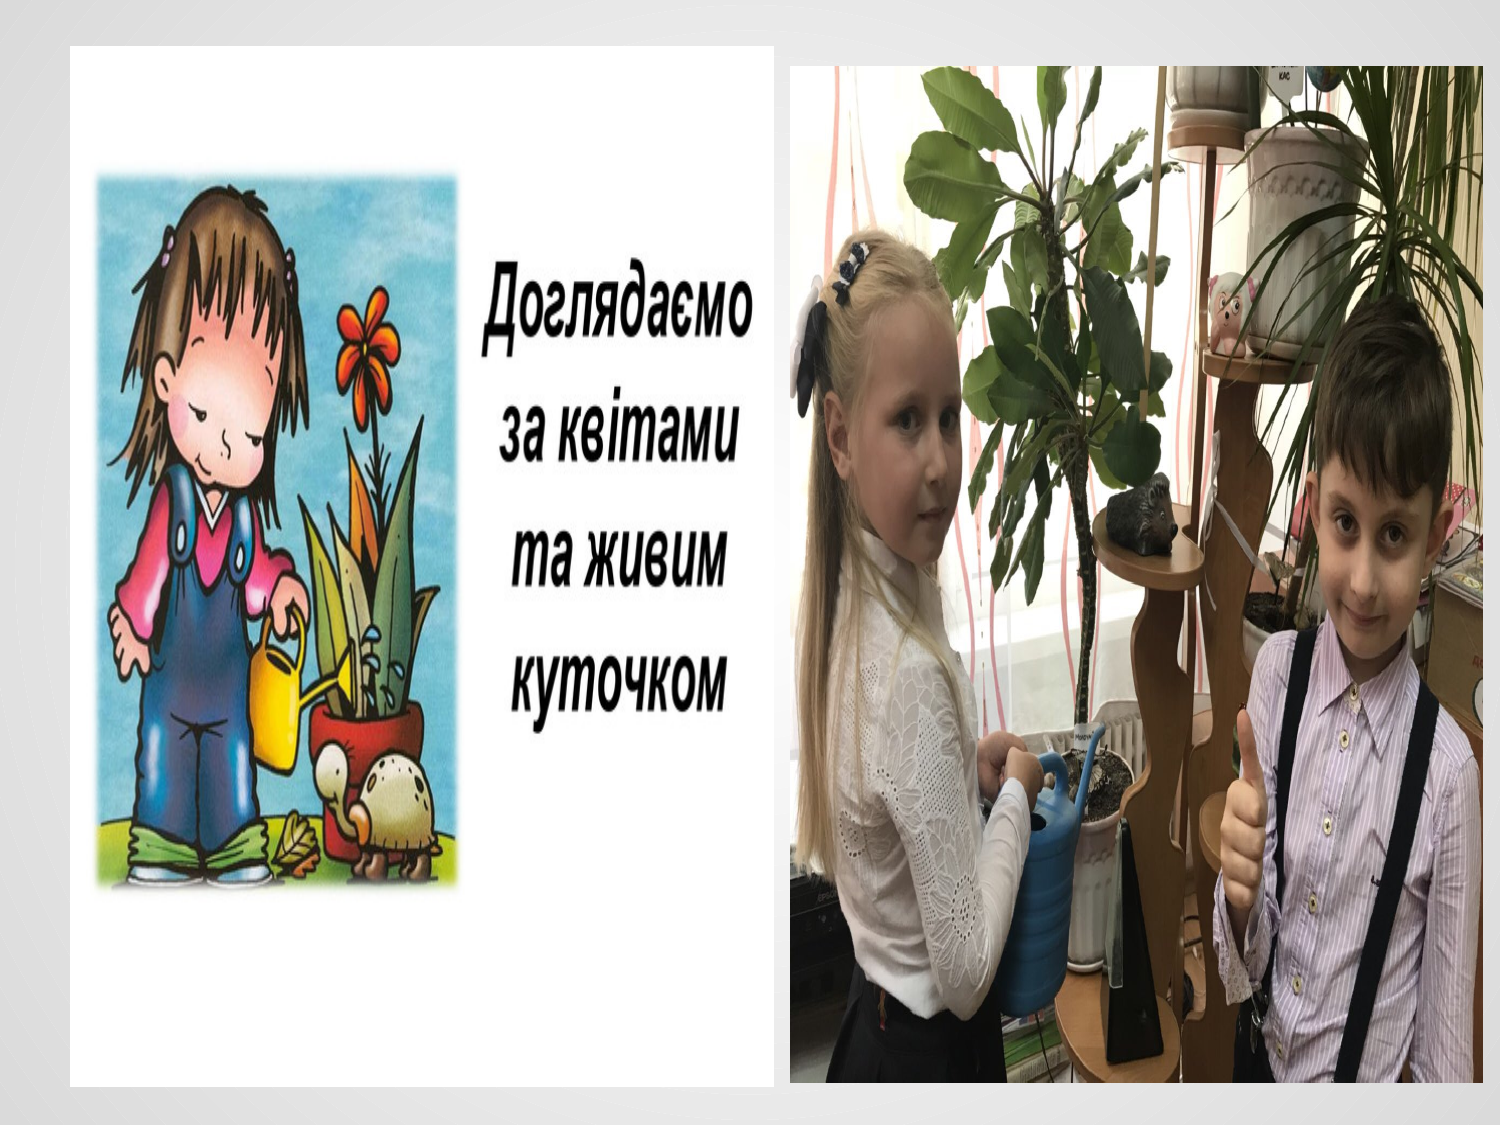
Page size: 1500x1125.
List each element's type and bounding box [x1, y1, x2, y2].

picture [790, 66, 1483, 1083]
list [70, 46, 774, 1087]
